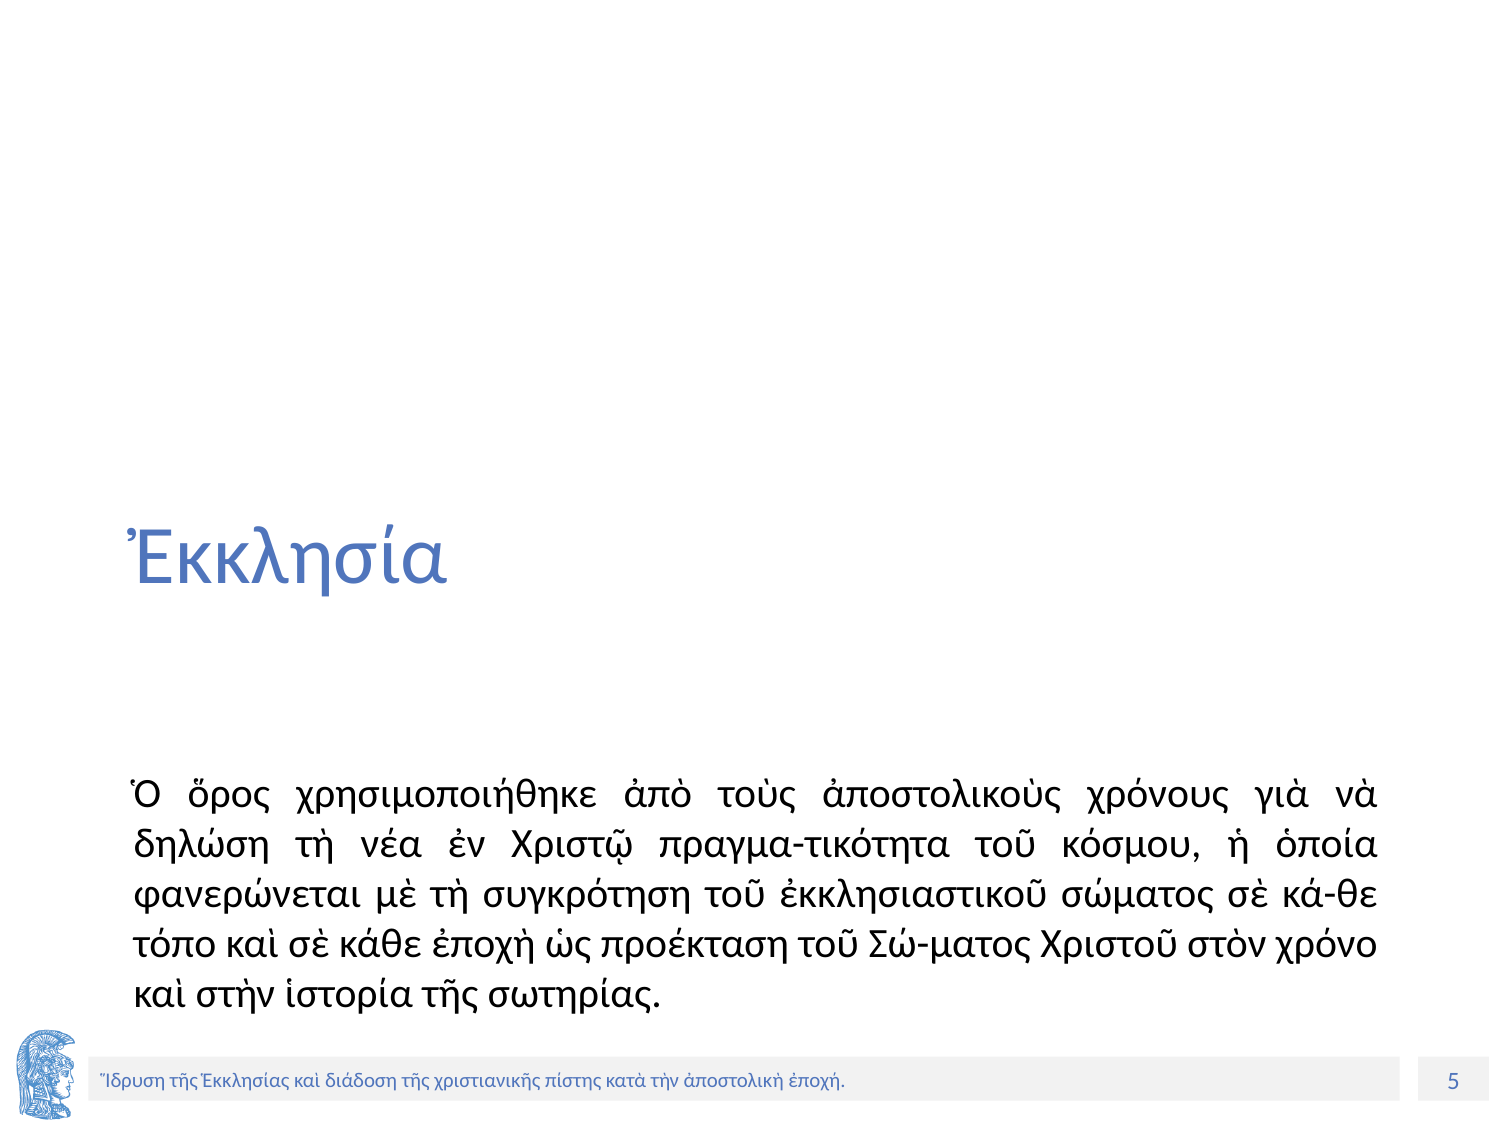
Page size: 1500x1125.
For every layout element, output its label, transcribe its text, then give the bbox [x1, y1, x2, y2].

title Ἐκκλησία [119, 492, 1395, 717]
picture [9, 1026, 81, 1120]
list Ὁ ὅρος χρησιμοποιήθηκε ἀπὸ τοὺς ἀποστολικοὺς χρόνους γιὰ νὰ δηλώση τὴ νέα ἐν Χριστῷ πραγμα-τικότητα τοῦ κόσμου, ἡ ὁποία φανερώνεται μὲ τὴ συγκρότηση τοῦ ἐκκλησιαστικοῦ σώματος σὲ κά-θε τόπο καὶ σὲ κάθε ἐποχὴ ὡς προέκταση τοῦ Σώ-ματος Χριστοῦ στὸν χρόνο καὶ στὴν ἱστορία τῆς σωτηρίας. [118, 716, 1394, 1024]
